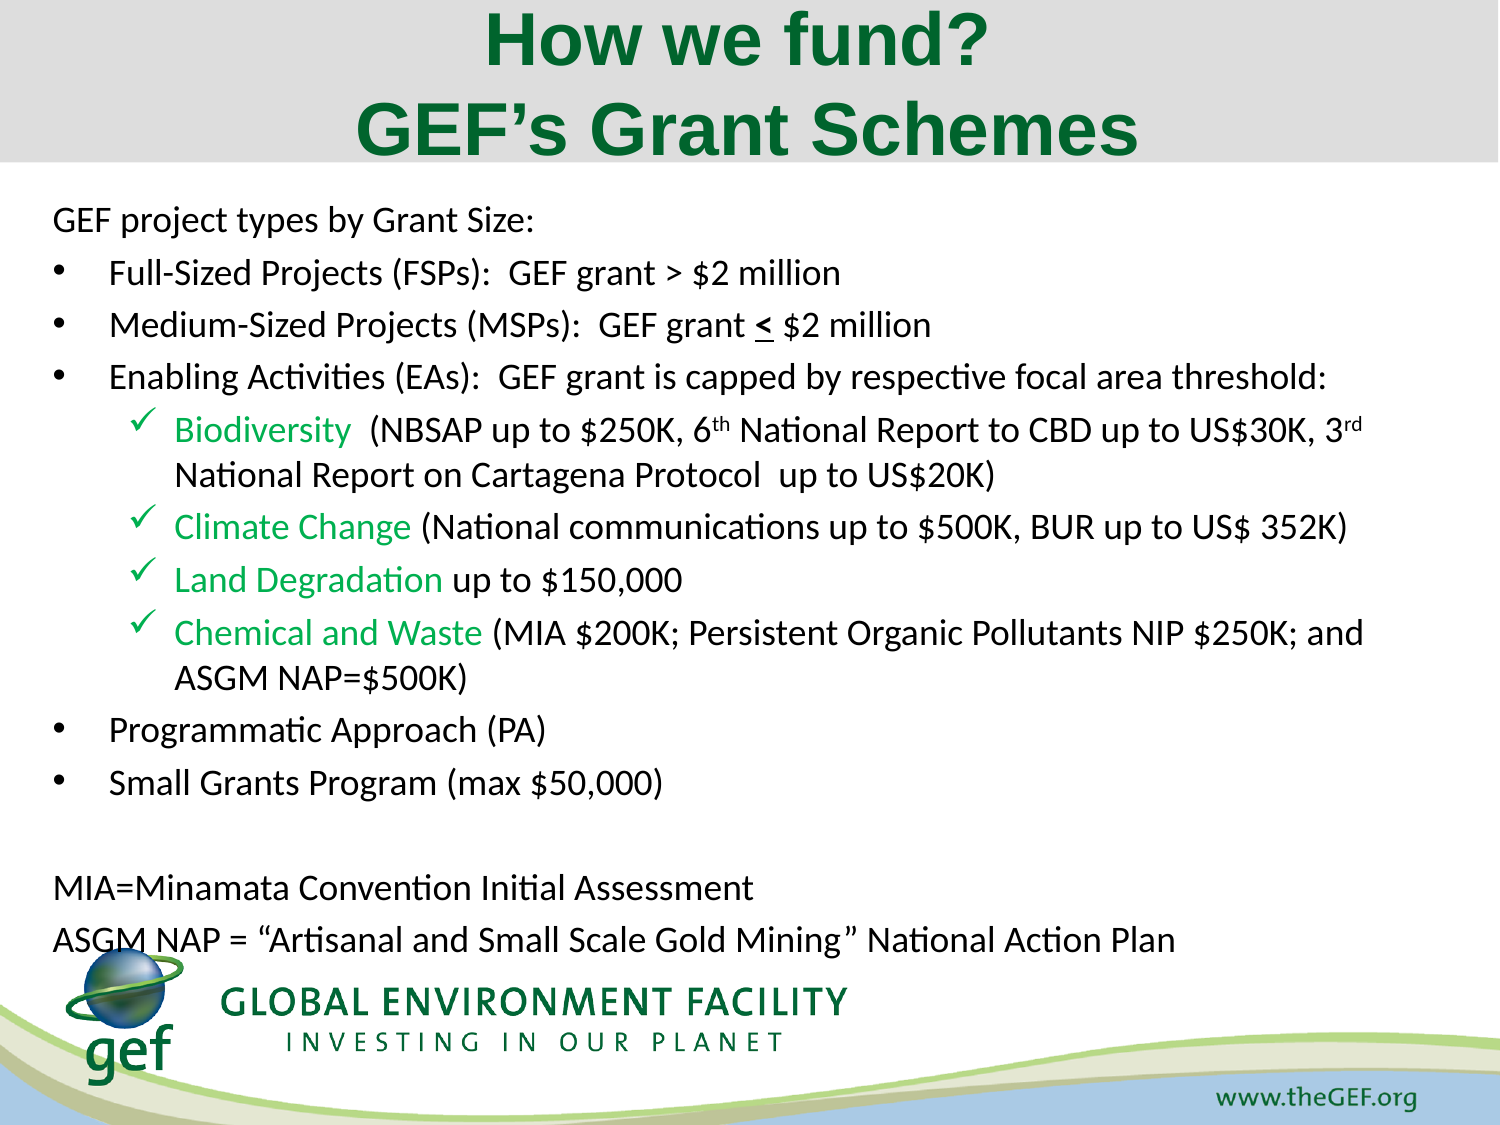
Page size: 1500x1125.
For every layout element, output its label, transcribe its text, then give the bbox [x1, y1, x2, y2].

list GEF project types by Grant Size: Full-Sized Projects (FSPs): GEF grant > $2 million Medium-Sized Projects (MSPs): GEF grant < $2 million Enabling Activities (EAs): GEF grant is capped by respective focal area threshold: Biodiversity (NBSAP up to $250K, 6th National Report to CBD up to US$30K, 3rd National Report on Cartagena Protocol up to US$20K) Climate Change (National communications up to $500K, BUR up to US$ 352K) Land Degradation up to $150,000 Chemical and Waste (MIA $200K; Persistent Organic Pollutants NIP $250K; and ASGM NAP=$500K) Programmatic Approach (PA) Small Grants Program (max $50,000) MIA=Minamata Convention Initial Assessment ASGM NAP = “Artisanal and Small Scale Gold Mining” National Action Plan [37, 187, 1426, 1013]
text_box How we fund? GEF’s Grant Schemes [0, 0, 1499, 163]
picture [0, 920, 1500, 1125]
